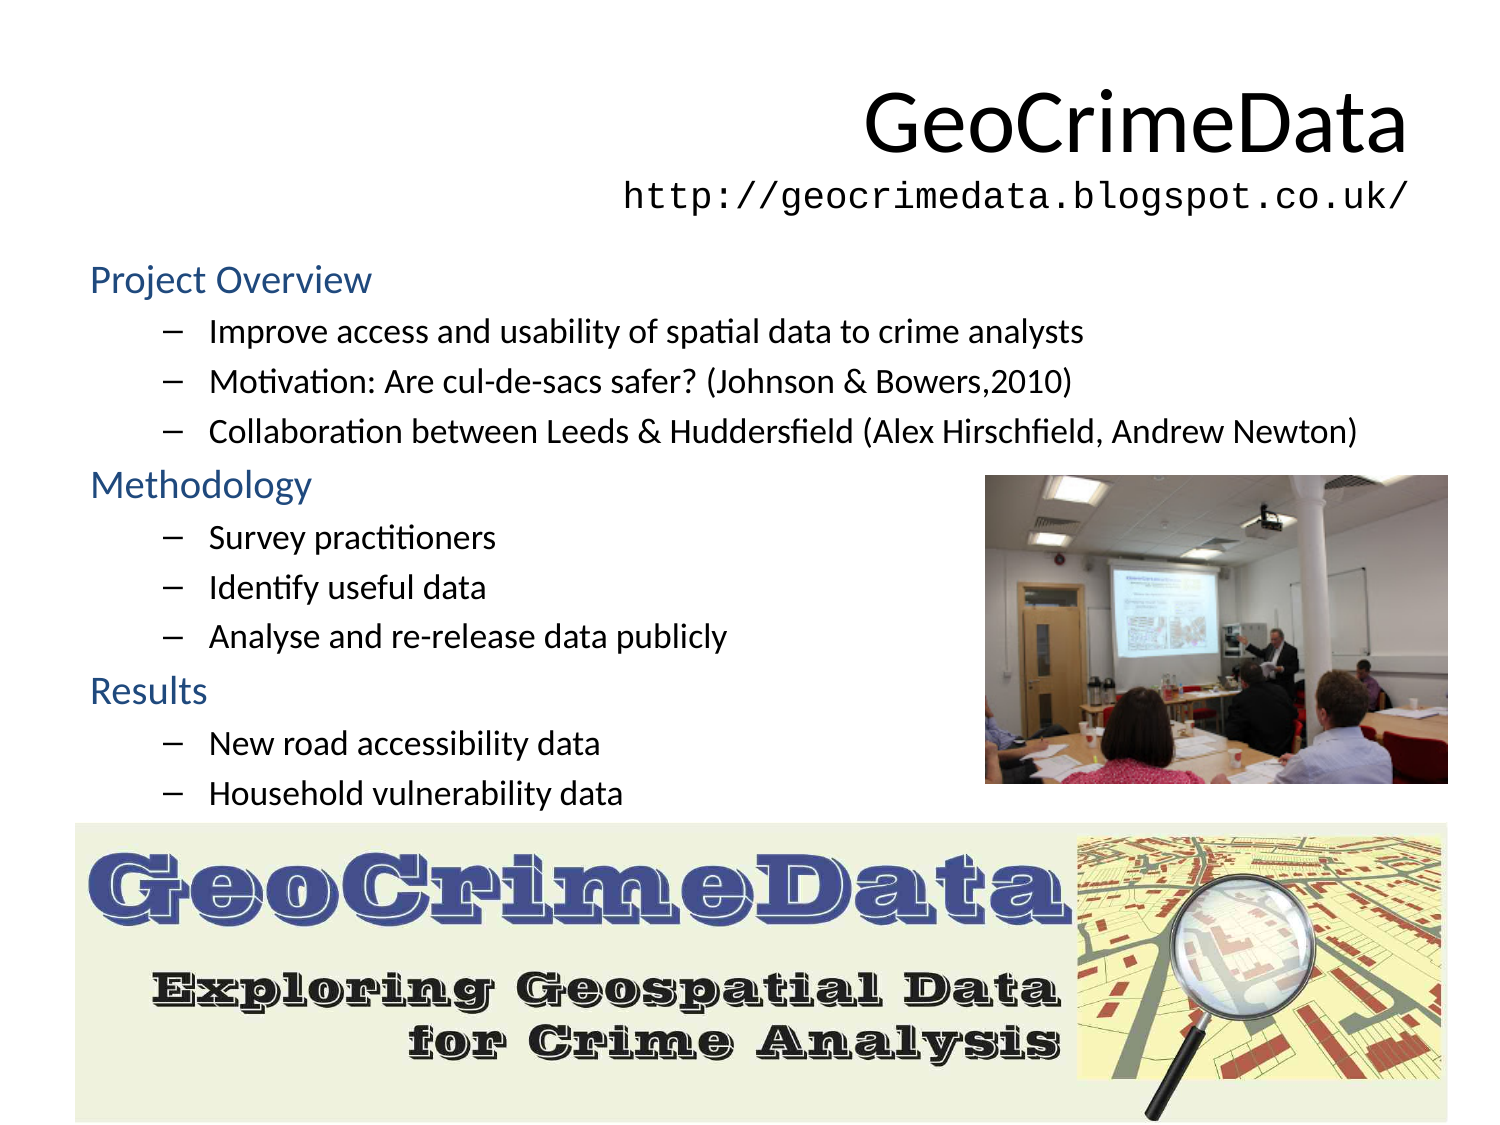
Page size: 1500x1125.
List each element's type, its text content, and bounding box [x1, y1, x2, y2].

title GeoCrimeData http://geocrimedata.blogspot.co.uk/ [75, 45, 1425, 233]
list Project Overview Improve access and usability of spatial data to crime analysts Motivation: Are cul-de-sacs safer? (Johnson & Bowers,2010) Collaboration between Leeds & Huddersfield (Alex Hirschfield, Andrew Newton) Methodology Survey practitioners Identify useful data Analyse and re-release data publicly Results New road accessibility data Household vulnerability data [75, 244, 1425, 820]
picture [74, 822, 1448, 1125]
picture [985, 475, 1449, 784]
